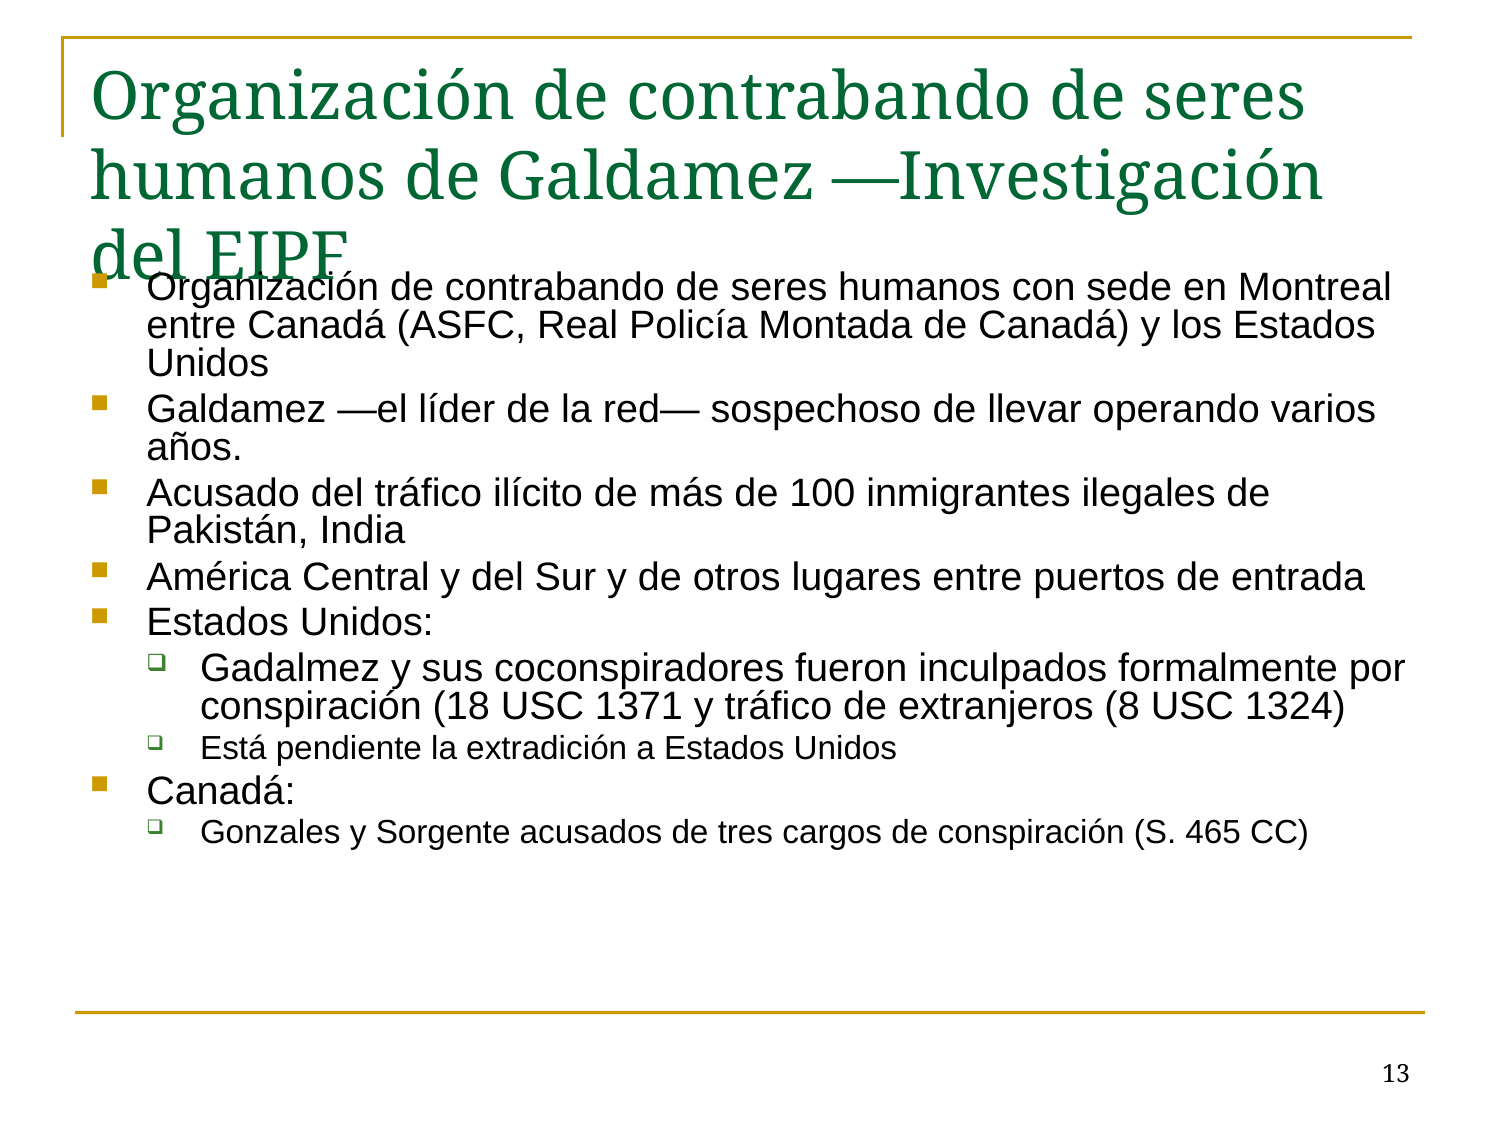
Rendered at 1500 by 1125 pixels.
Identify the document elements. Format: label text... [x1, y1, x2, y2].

slide_number 13 [1074, 1023, 1426, 1100]
list Organización de contrabando de seres humanos con sede en Montreal entre Canadá (ASFC, Real Policía Montada de Canadá) y los Estados Unidos Galdamez —el líder de la red— sospechoso de llevar operando varios años. Acusado del tráfico ilícito de más de 100 inmigrantes ilegales de Pakistán, India América Central y del Sur y de otros lugares entre puertos de entrada Estados Unidos: Gadalmez y sus coconspiradores fueron inculpados formalmente por conspiración (18 USC 1371 y tráfico de extranjeros (8 USC 1324) Está pendiente la extradición a Estados Unidos Canadá: Gonzales y Sorgente acusados de tres cargos de conspiración (S. 465 CC) [75, 262, 1425, 1006]
title Organización de contrabando de seres humanos de Galdamez —Investigación del EIPF [75, 45, 1425, 233]
